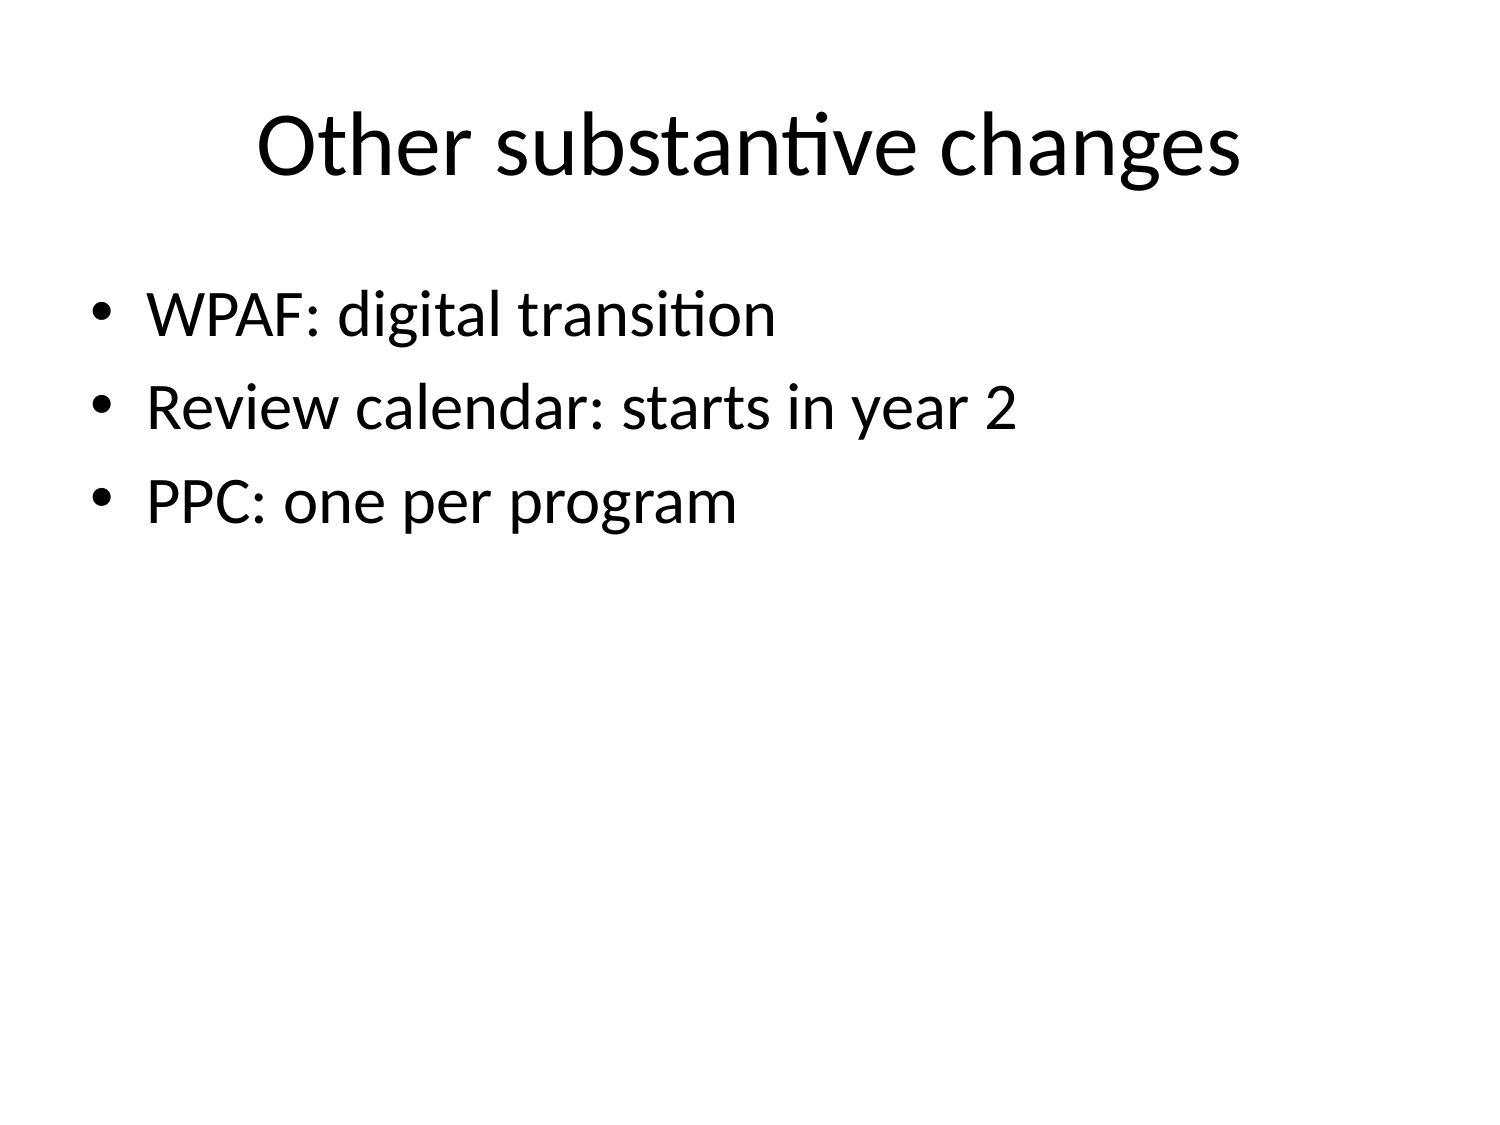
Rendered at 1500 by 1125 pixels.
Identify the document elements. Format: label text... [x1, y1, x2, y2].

list WPAF: digital transition Review calendar: starts in year 2 PPC: one per program [75, 262, 1425, 1005]
title Other substantive changes [75, 45, 1425, 233]
